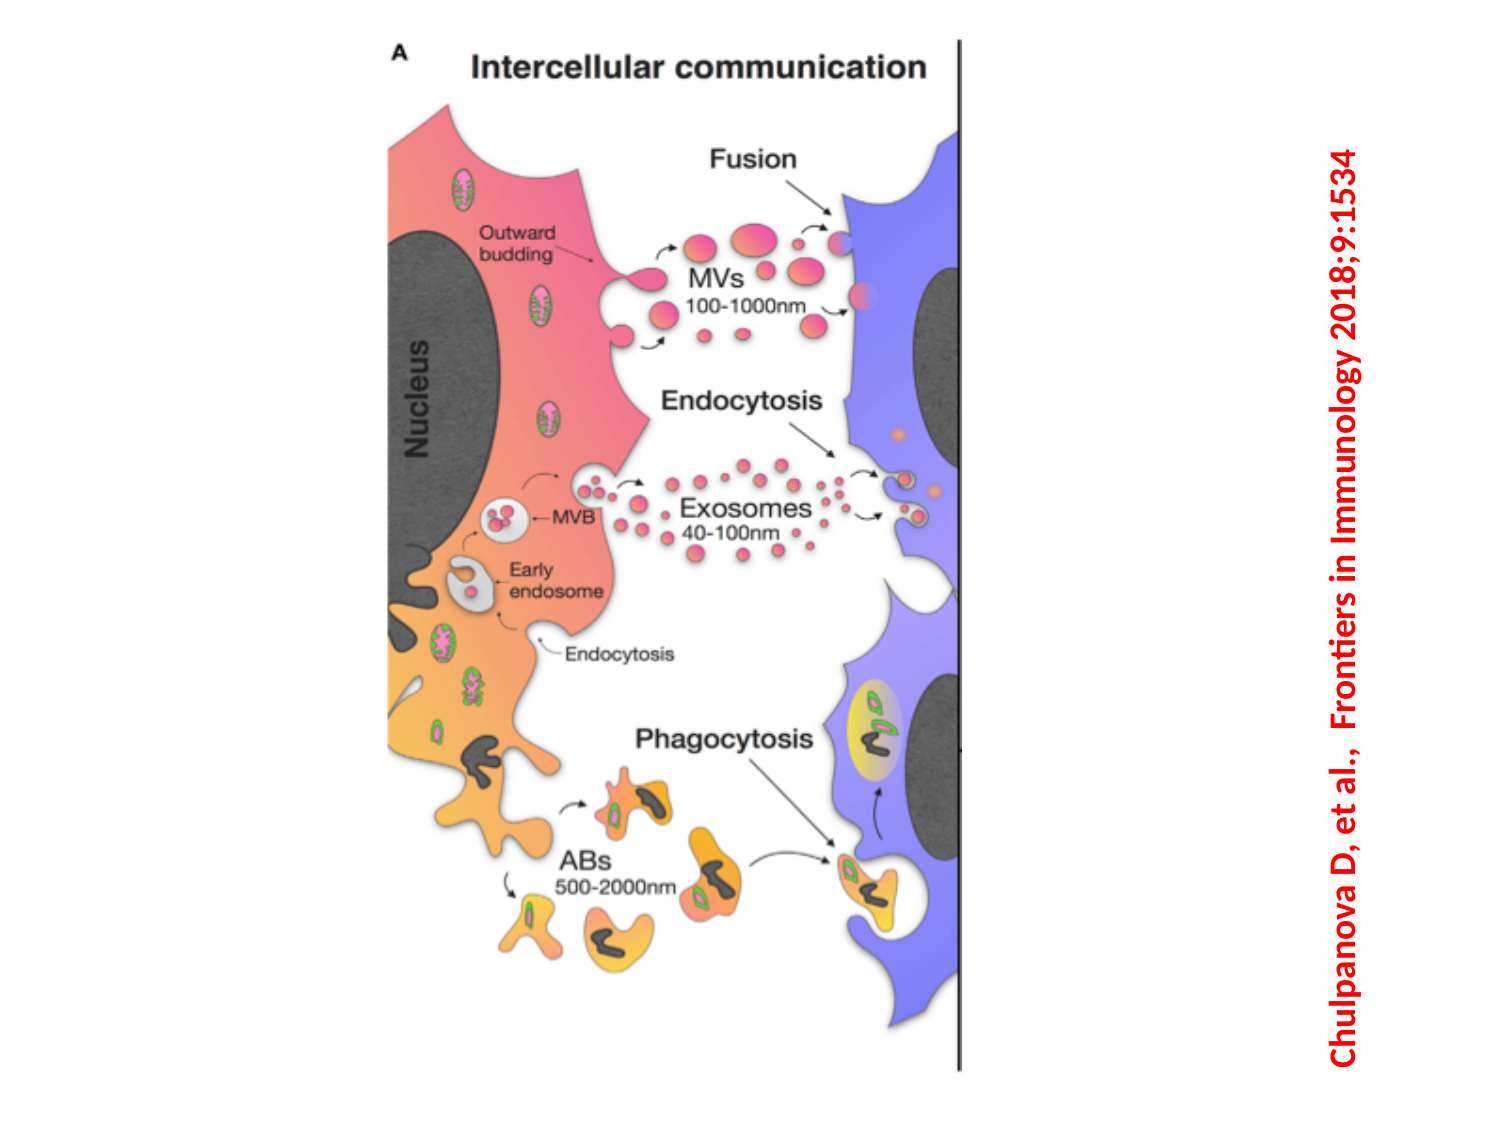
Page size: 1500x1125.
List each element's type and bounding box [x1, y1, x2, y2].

list [0, 31, 1500, 1084]
